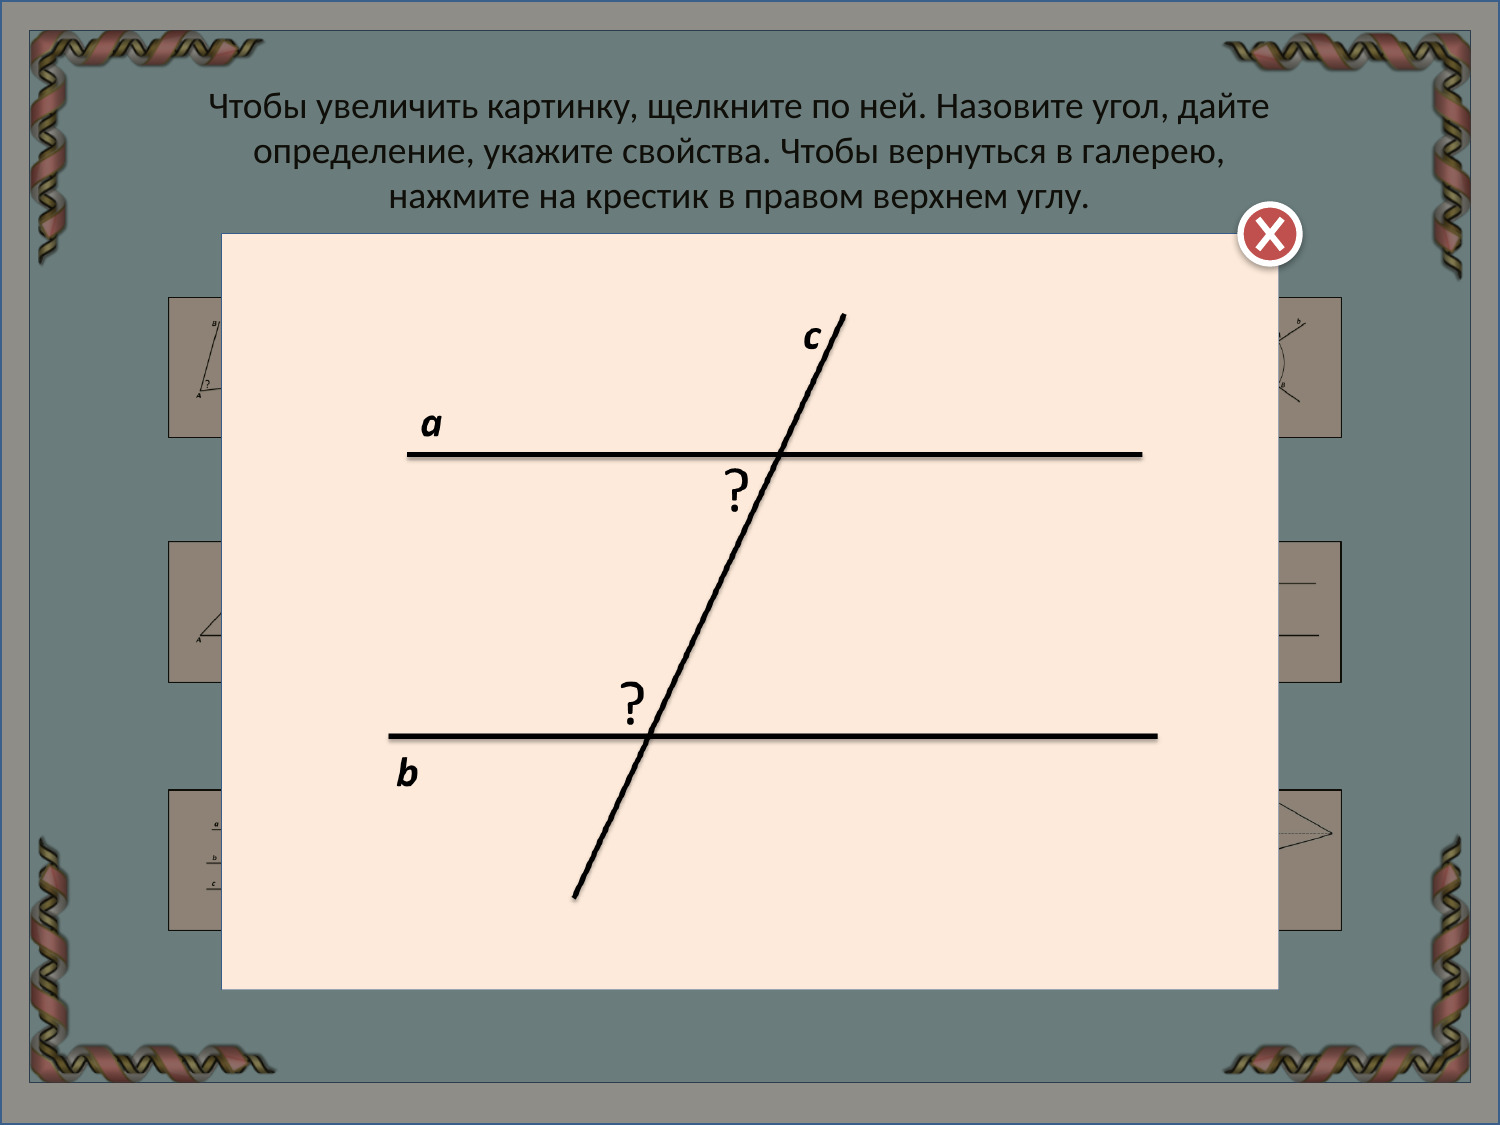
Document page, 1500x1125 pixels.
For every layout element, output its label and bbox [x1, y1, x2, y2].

text_box [1257, 218, 1283, 250]
picture [29, 30, 1472, 1083]
text_box [0, 0, 1500, 1125]
